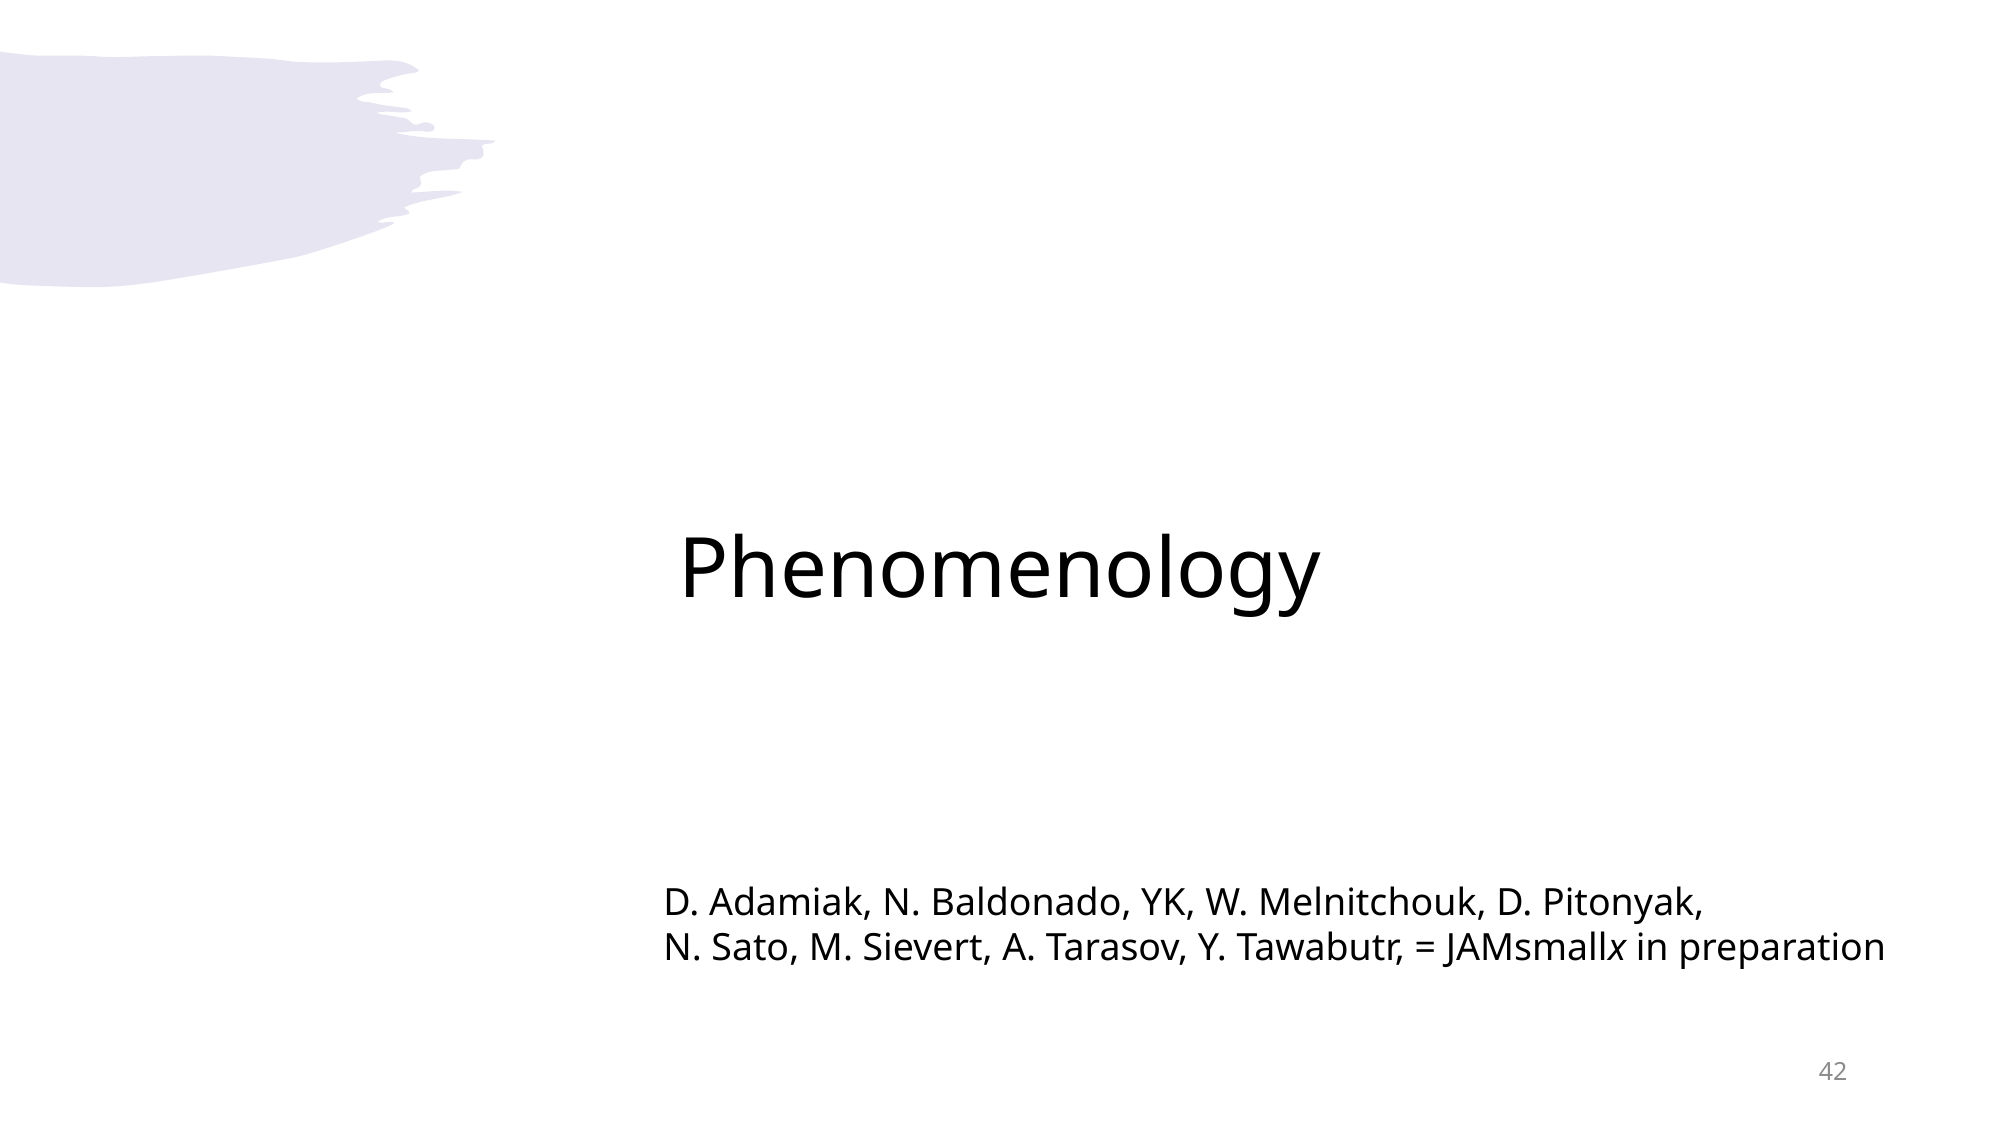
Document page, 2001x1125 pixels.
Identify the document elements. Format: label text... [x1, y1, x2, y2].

title Phenomenology [324, 408, 1675, 734]
slide_number 42 [1412, 1042, 1863, 1103]
text_box D. Adamiak, N. Baldonado, YK, W. Melnitchouk, D. Pitonyak, N. Sato, M. Sievert, A. Tarasov, Y. Tawabutr, = JAMsmallx in preparation [648, 870, 1912, 976]
